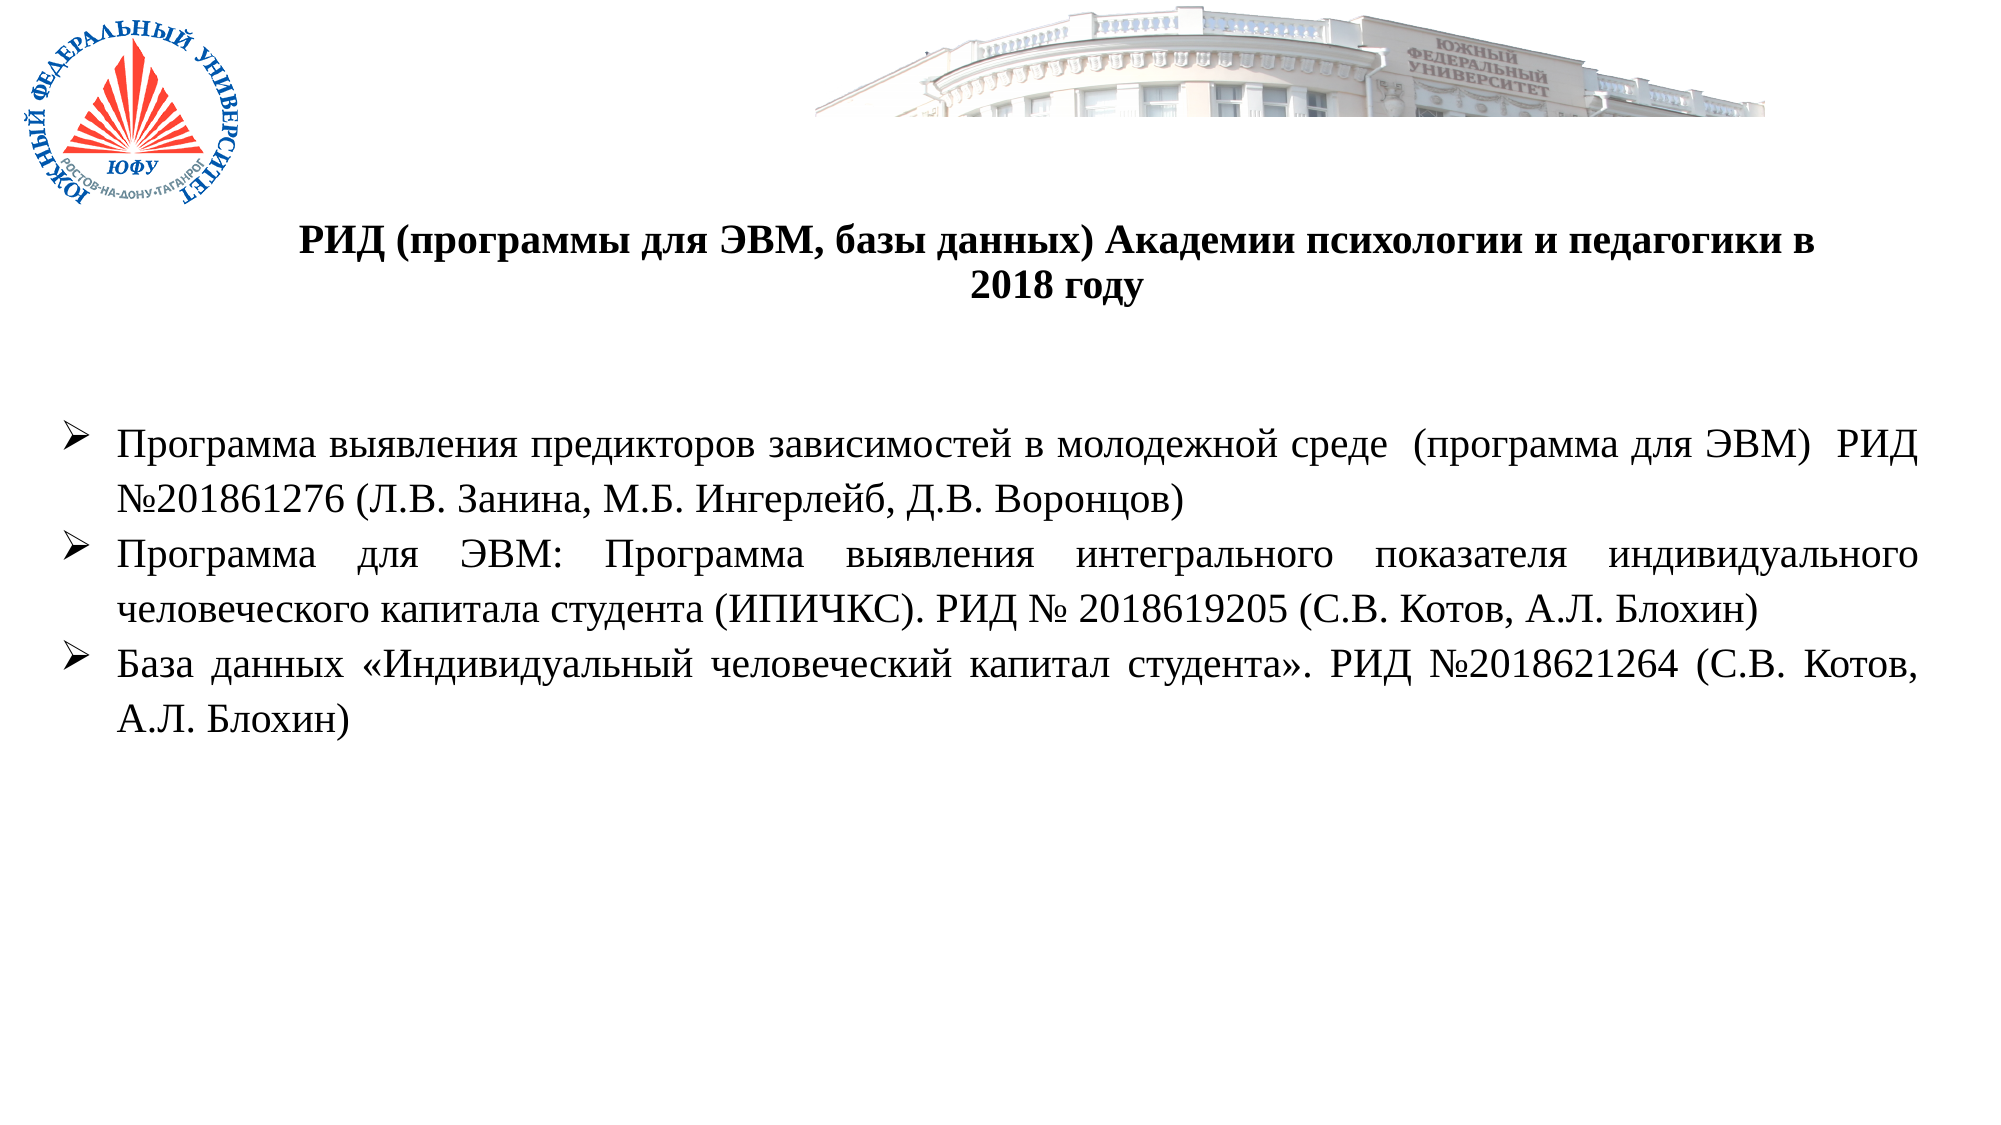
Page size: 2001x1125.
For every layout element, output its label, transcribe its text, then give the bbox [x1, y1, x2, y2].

picture [23, 19, 238, 205]
title РИД (программы для ЭВМ, базы данных) Академии психологии и педагогики в 2018 году [253, 142, 1862, 316]
picture [815, 0, 1765, 117]
list Программа выявления предикторов зависимостей в молодежной среде (программа для ЭВМ) РИД №201861276 (Л.В. Занина, М.Б. Ингерлейб, Д.В. Воронцов) Программа для ЭВМ: Программа выявления интегрального показателя индивидуального человеческого капитала студента (ИПИЧКС). РИД № 2018619205 (С.В. Котов, А.Л. Блохин) База данных «Индивидуальный человеческий капитал студента». РИД №2018621264 (С.В. Котов, А.Л. Блохин) [45, 403, 1935, 888]
